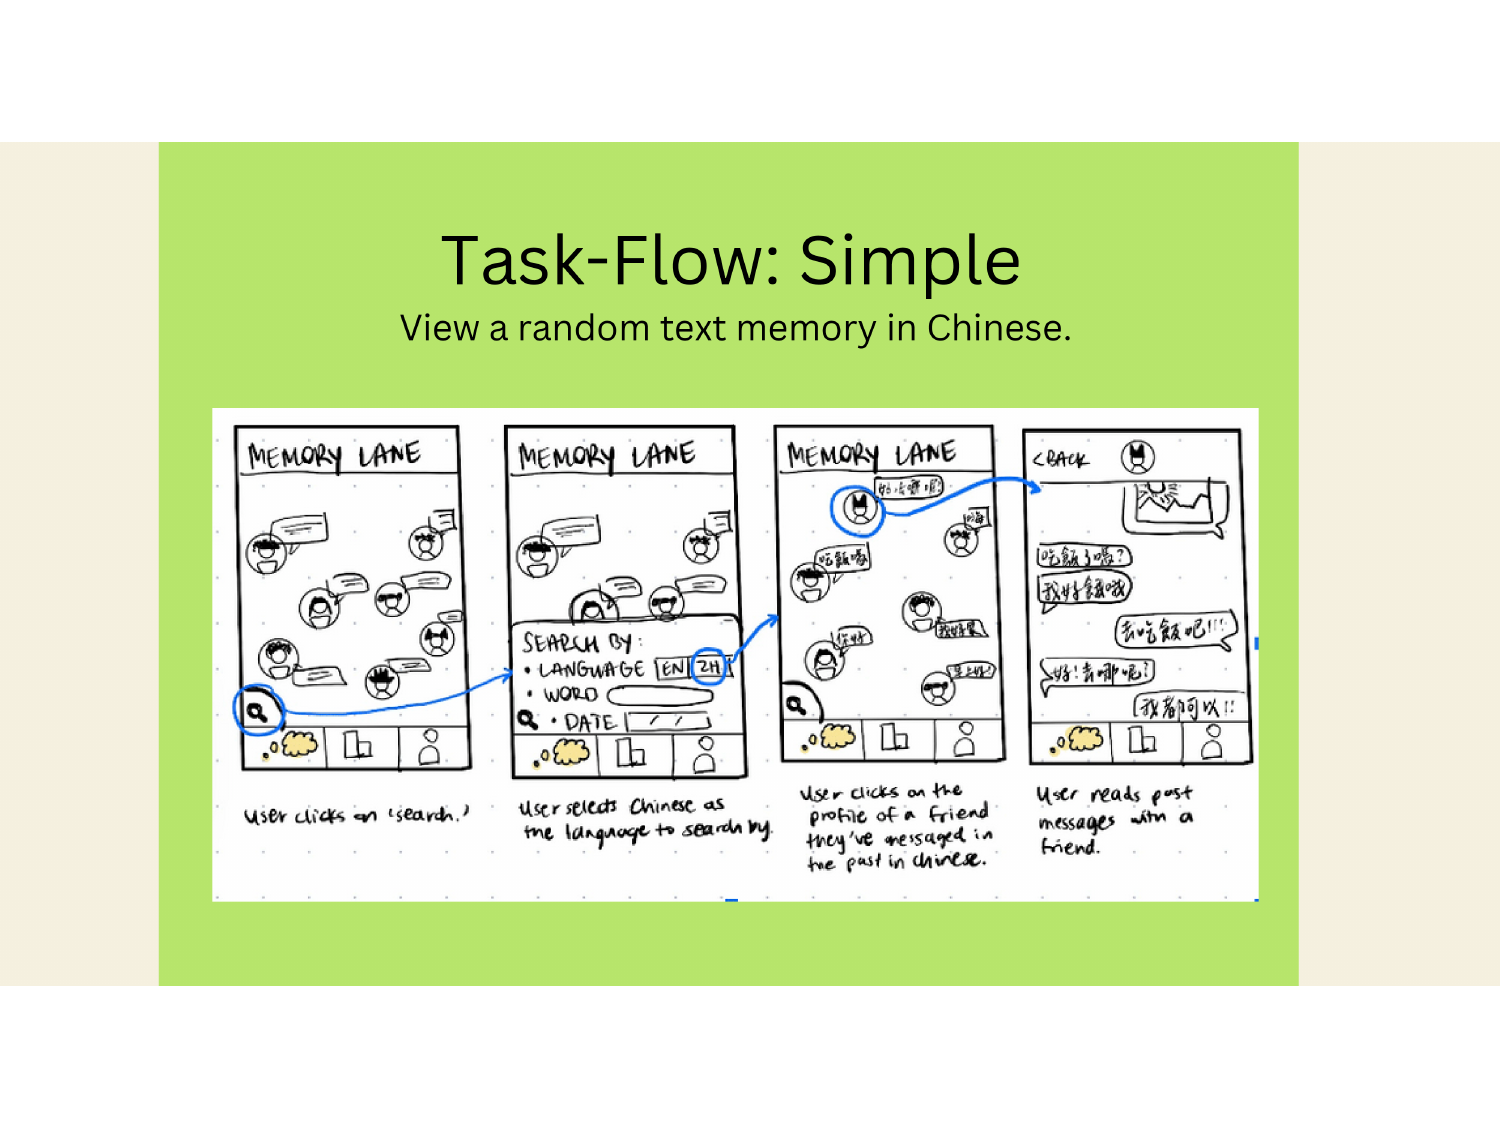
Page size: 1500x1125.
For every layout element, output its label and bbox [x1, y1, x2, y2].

picture [0, 141, 1500, 987]
